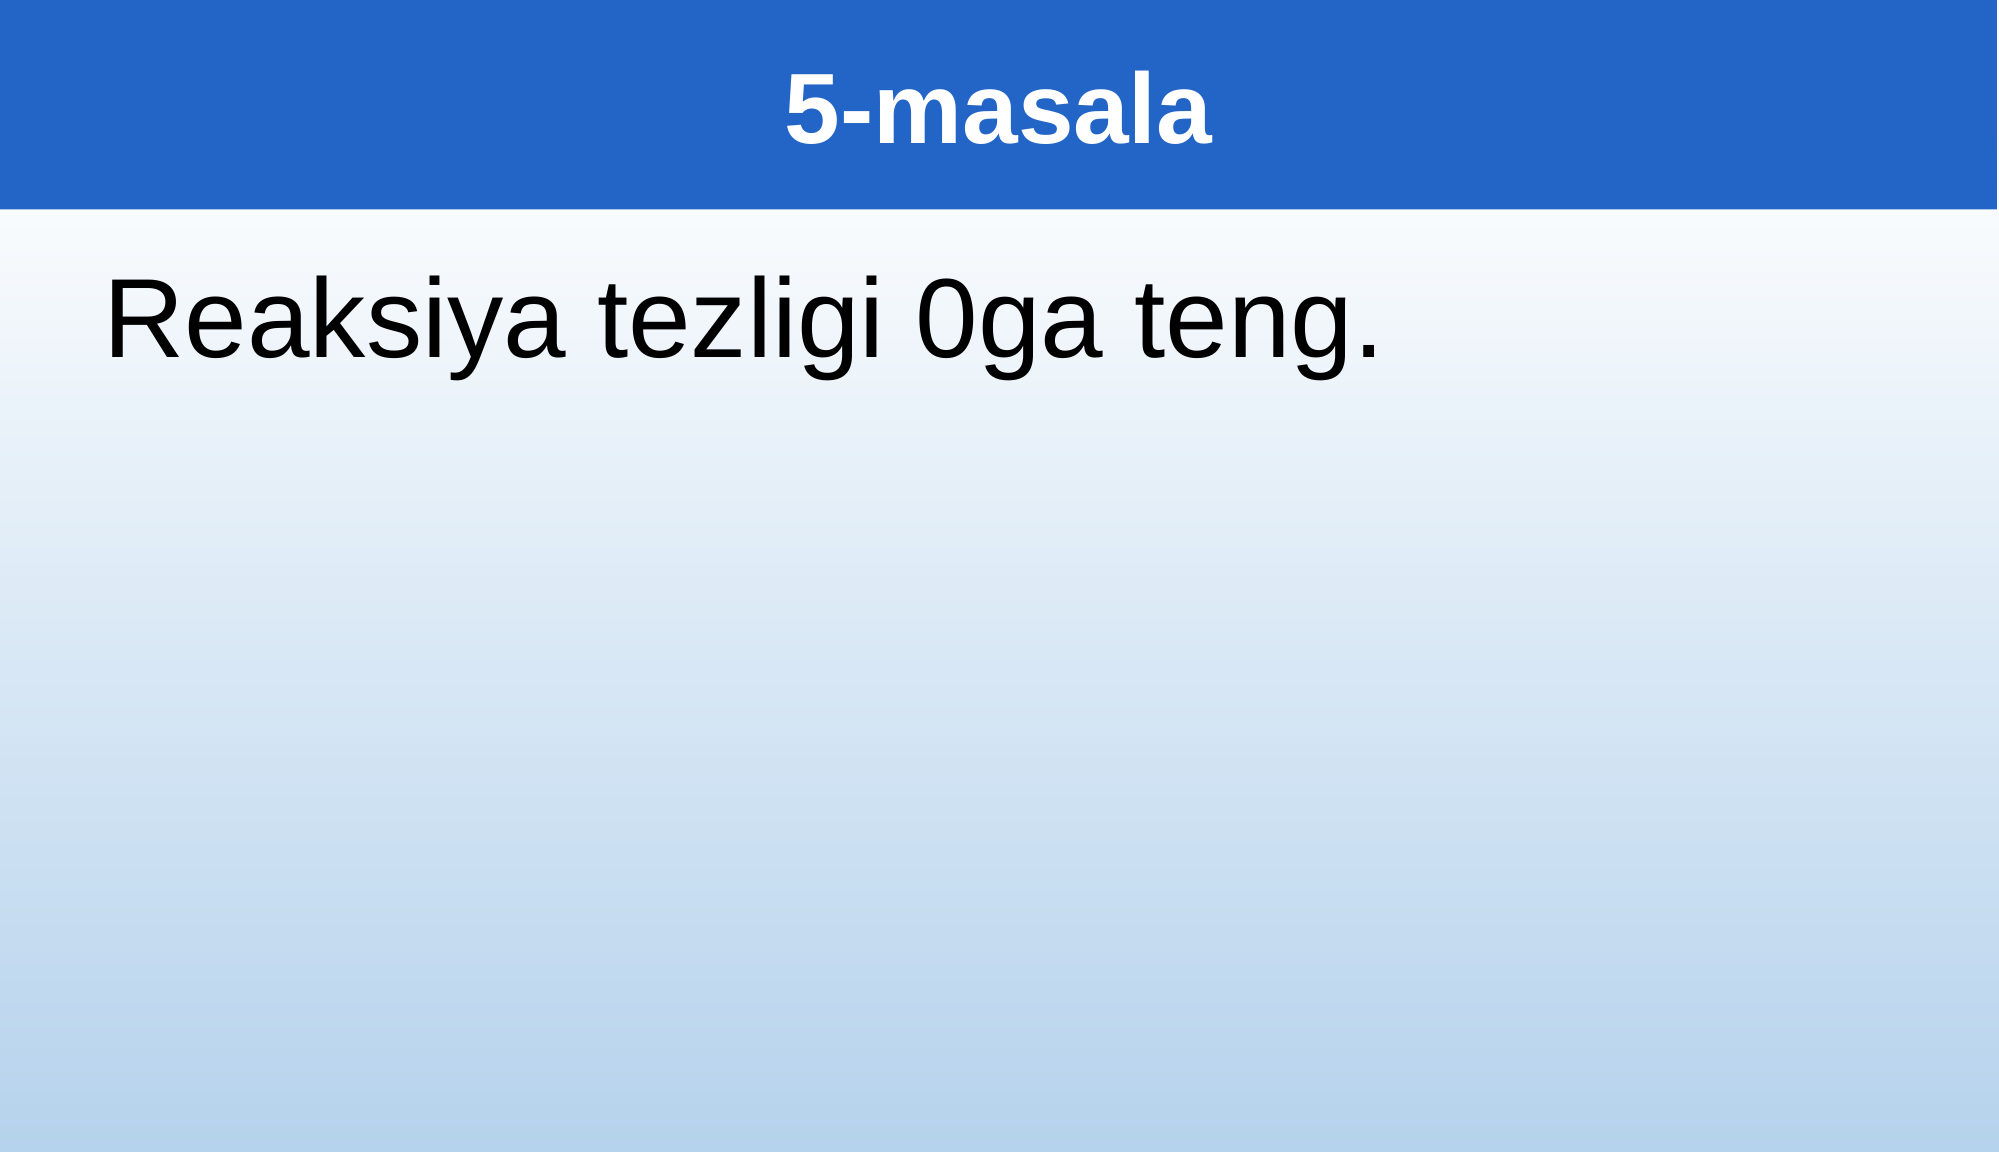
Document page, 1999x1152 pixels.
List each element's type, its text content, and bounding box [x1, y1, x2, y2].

text_box 5-masala [0, 0, 1997, 210]
